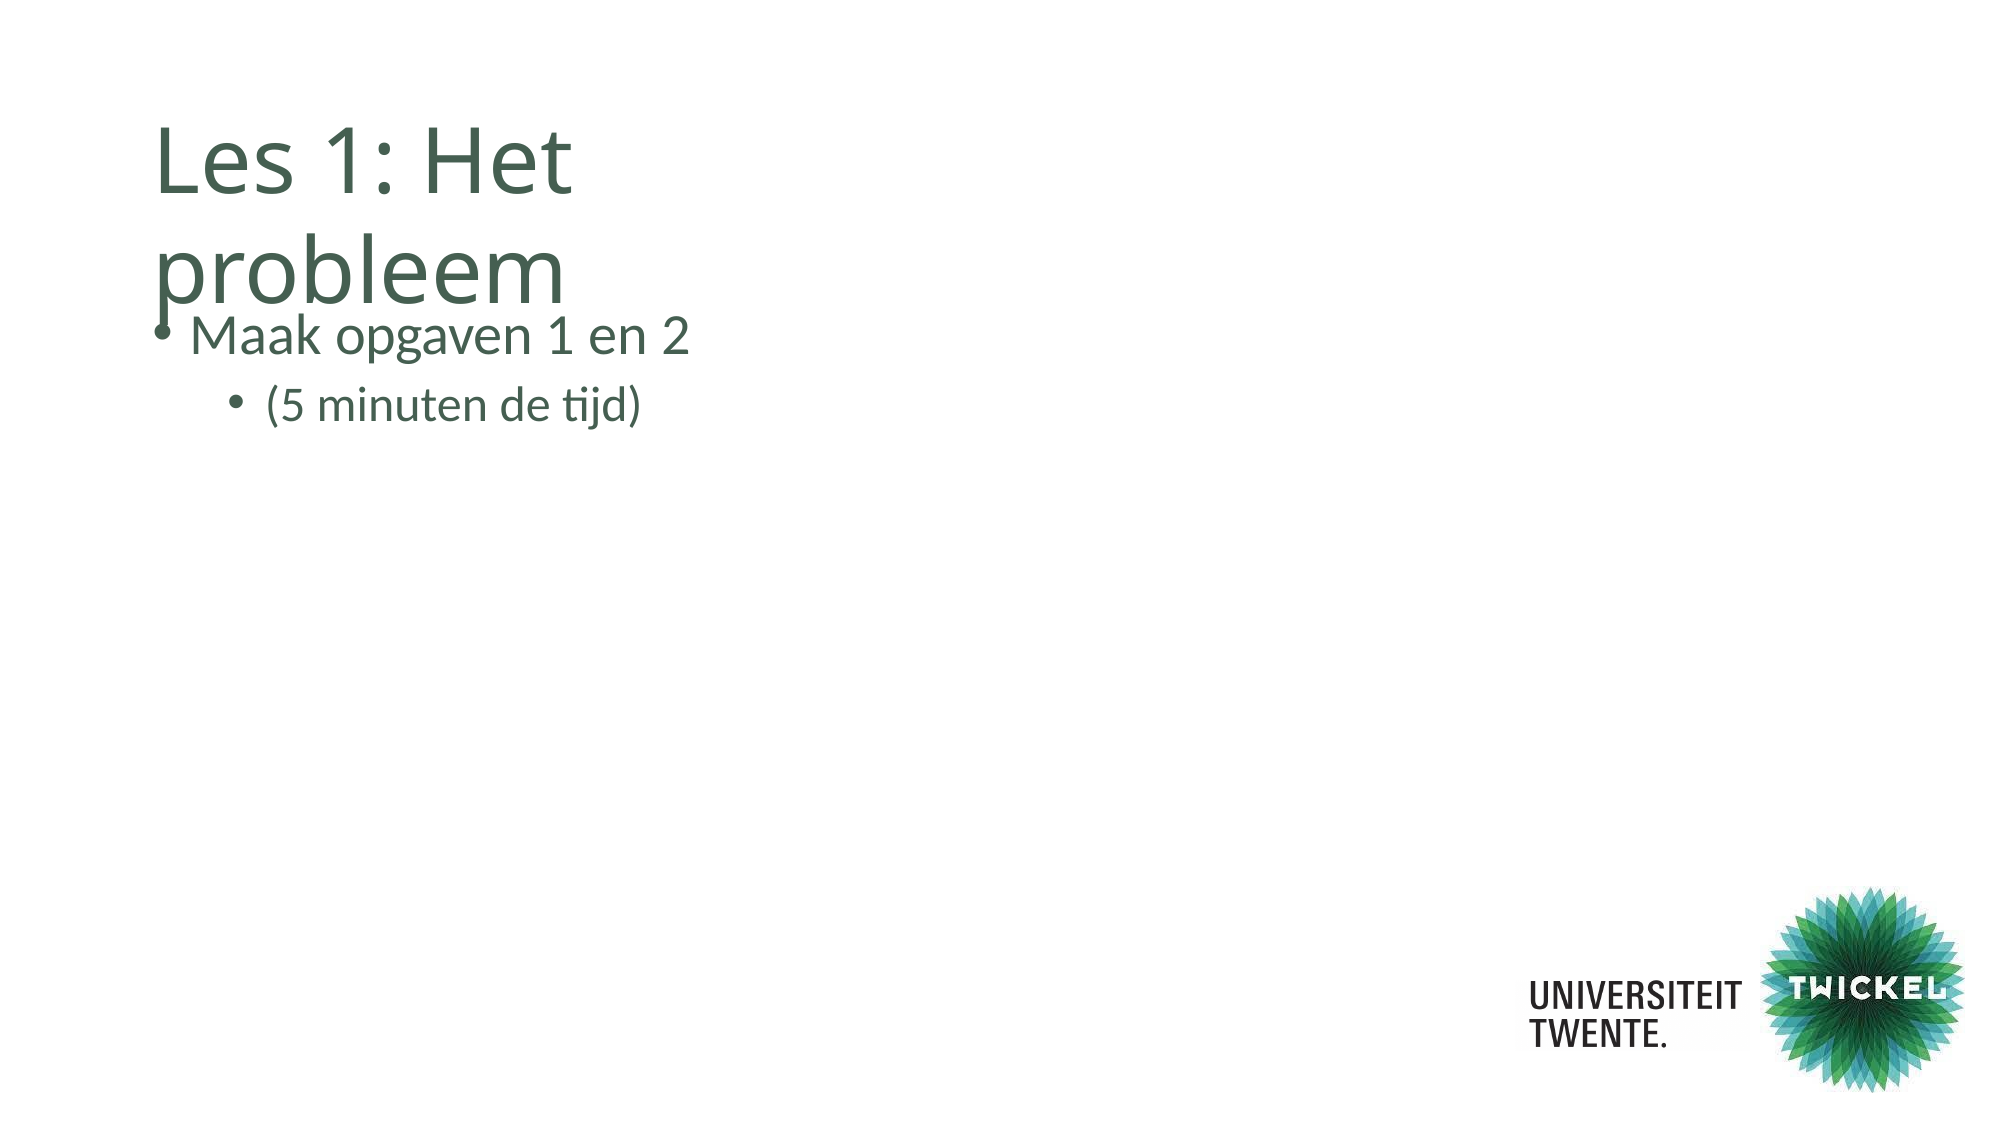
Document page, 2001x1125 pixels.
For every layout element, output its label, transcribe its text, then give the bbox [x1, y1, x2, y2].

text_box Maak opgaven 1 en 2 (5 minuten de tijd) [150, 288, 697, 432]
picture [1760, 886, 1965, 1093]
picture [1514, 980, 1751, 1052]
title Les 1: Het probleem [150, 100, 895, 323]
